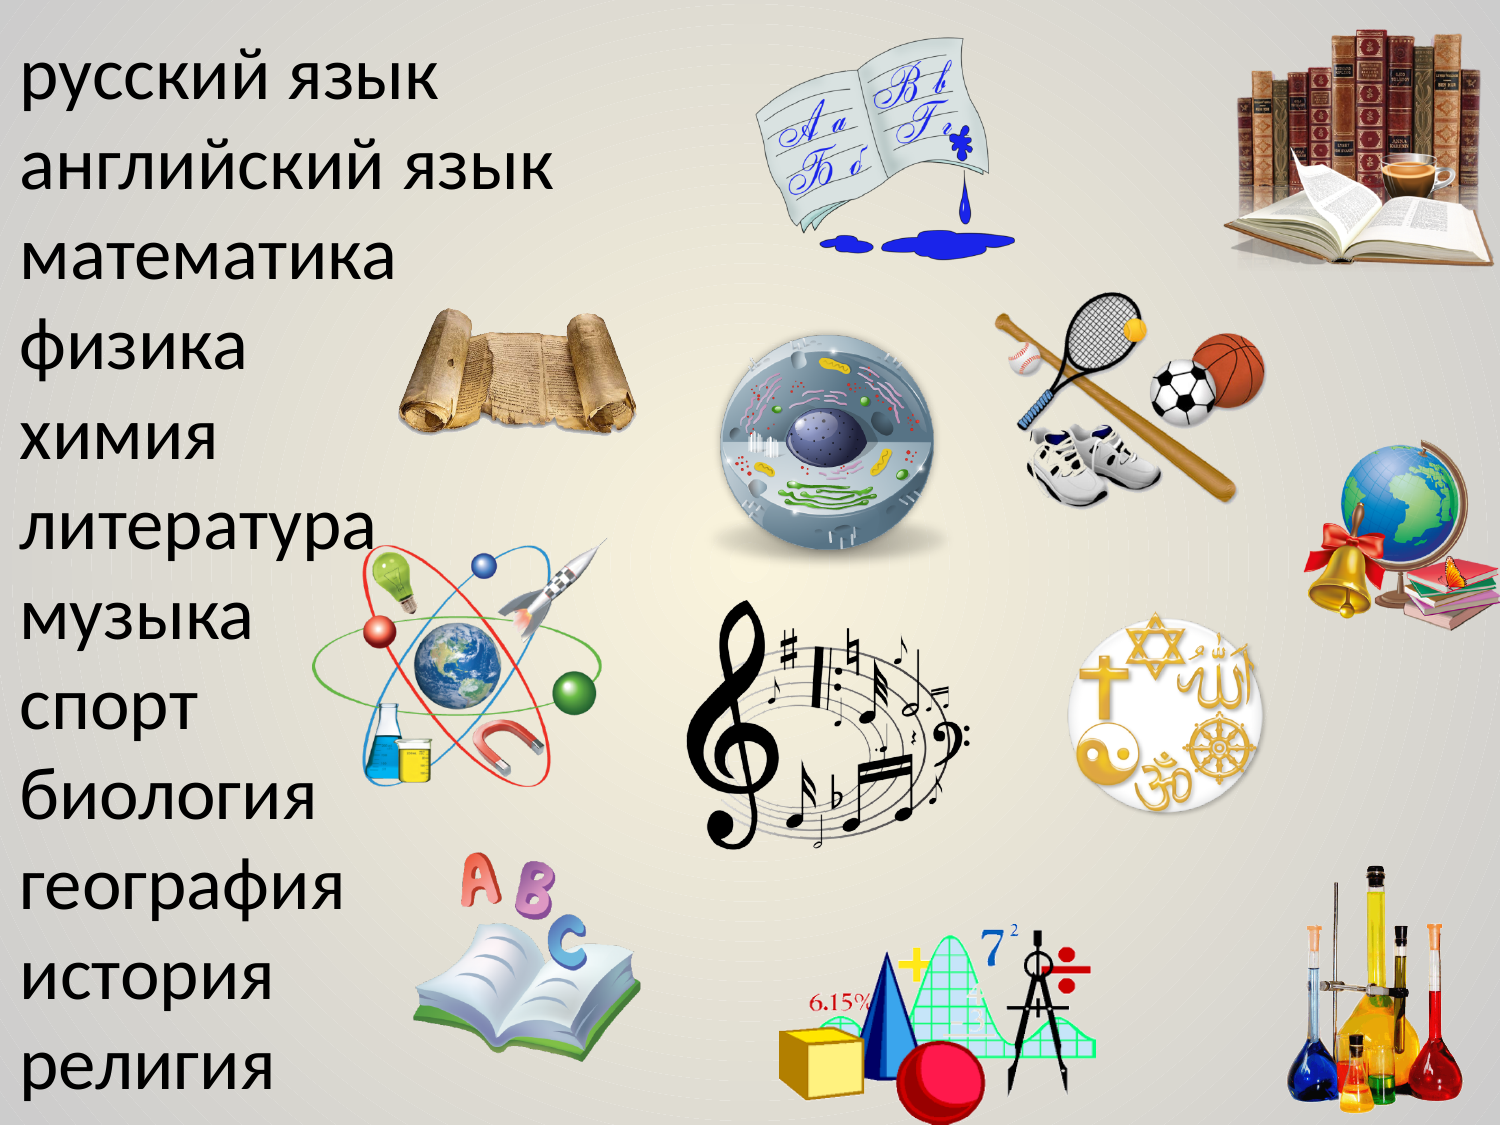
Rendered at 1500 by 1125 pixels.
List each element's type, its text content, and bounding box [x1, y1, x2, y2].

picture [679, 594, 975, 854]
picture [977, 8, 1500, 515]
picture [1281, 861, 1465, 1118]
picture [312, 533, 613, 787]
picture [410, 850, 642, 1062]
picture [700, 316, 955, 570]
picture [779, 923, 1097, 1125]
picture [1063, 416, 1500, 829]
picture [754, 36, 1015, 262]
picture [392, 308, 642, 442]
text_box русский язык английский язык математика физика химия литература музыка спорт биология география история религия [4, 16, 755, 1112]
